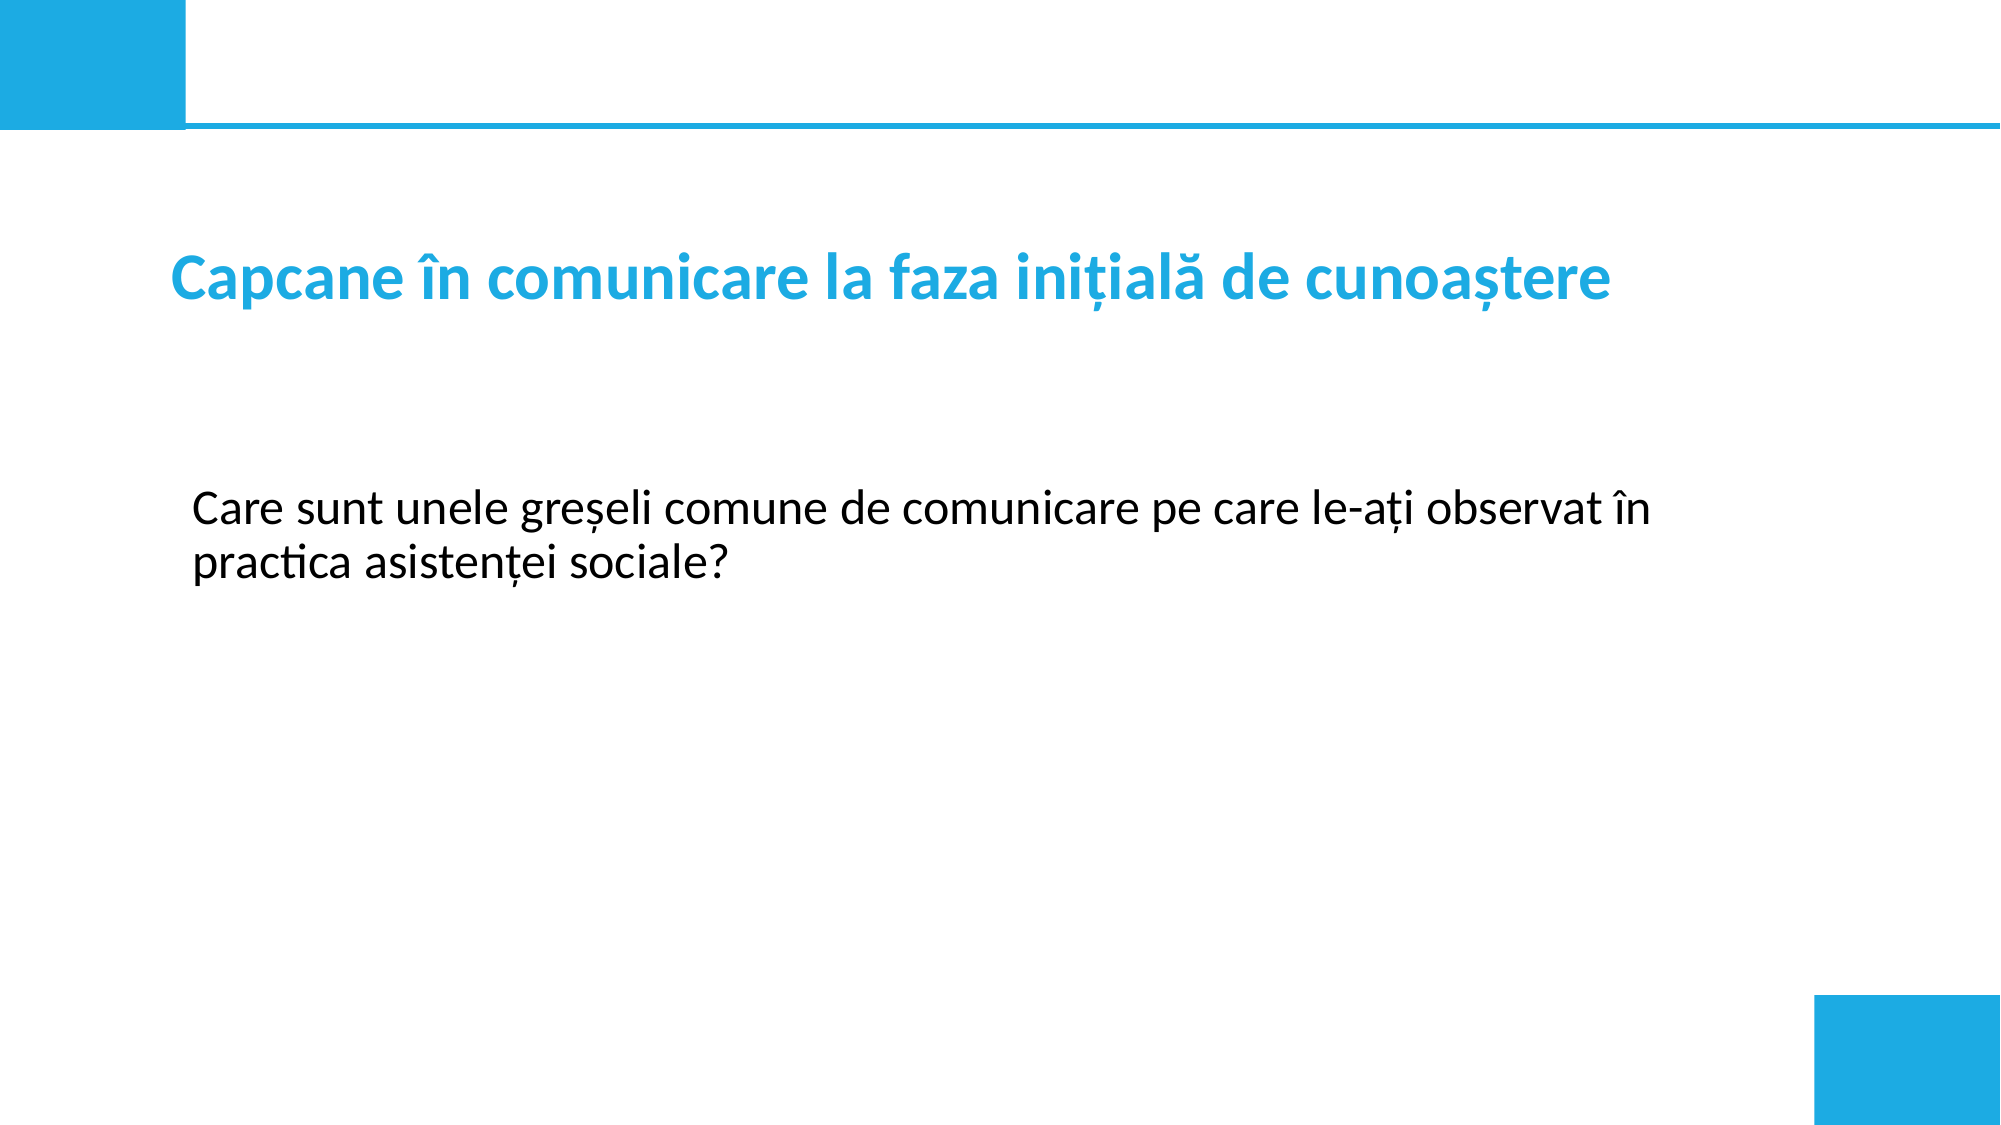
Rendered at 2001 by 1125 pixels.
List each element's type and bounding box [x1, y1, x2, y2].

text_box [0, 0, 2000, 1125]
